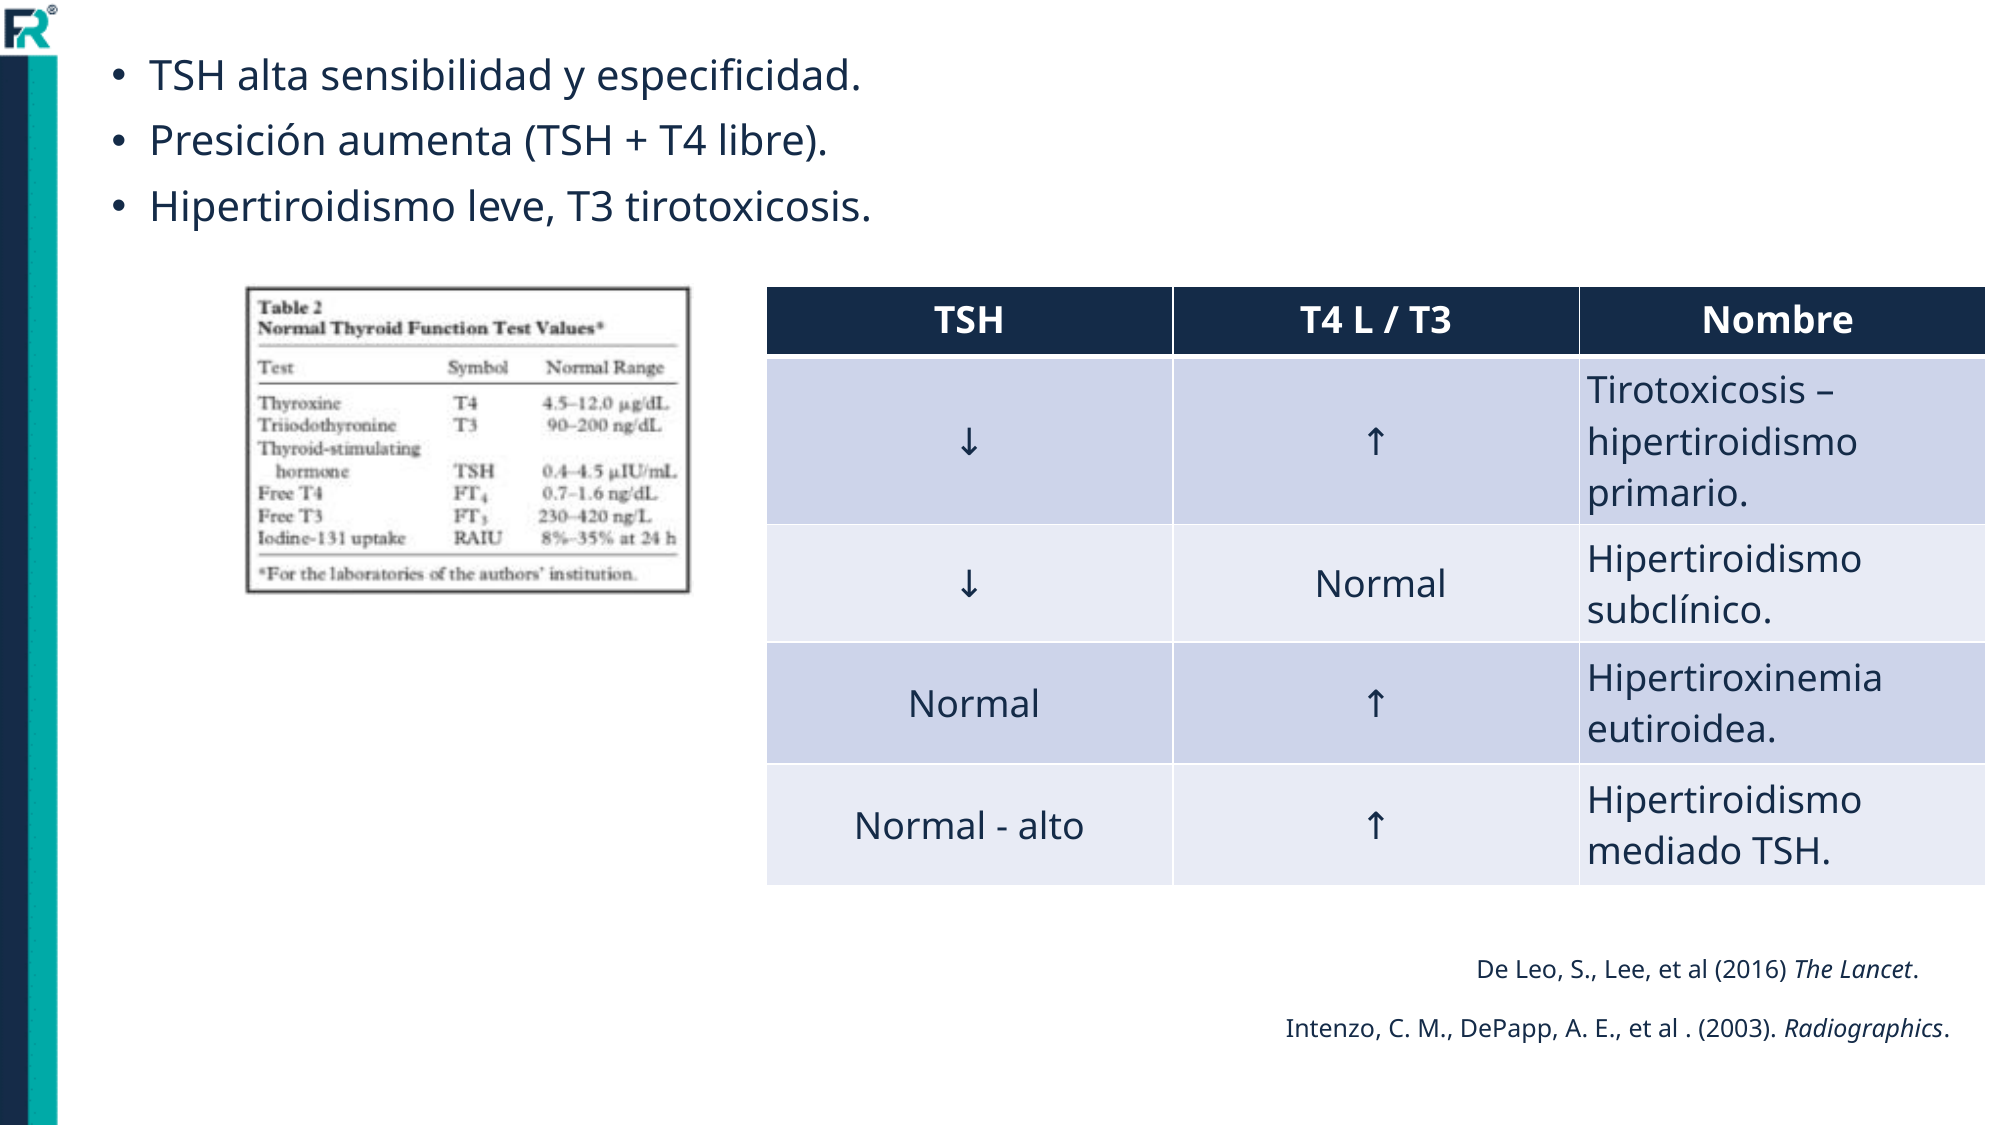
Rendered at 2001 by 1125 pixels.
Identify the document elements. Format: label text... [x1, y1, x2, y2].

table_cell Hipertiroxinemia eutiroidea. [1580, 643, 1985, 763]
table_cell Normal - alto [767, 765, 1172, 885]
table_cell Hipertiroidismo mediado TSH. [1580, 765, 1985, 885]
picture [0, 0, 2001, 1125]
table_cell Normal [1174, 525, 1579, 641]
table_cell ↑ [1174, 765, 1579, 885]
text_box Intenzo, C. M., DePapp, A. E., et al . (2003). Radiographics. [979, 1004, 1965, 1050]
table_cell ↑ [1174, 643, 1579, 763]
table_cell Tirotoxicosis – hipertiroidismo primario. [1580, 359, 1985, 524]
list TSH alta sensibilidad y especificidad. Presición aumenta (TSH + T4 libre). Hipertiroidismo leve, T3 tirotoxicosis. [103, 46, 1855, 391]
table_cell ↓ [767, 525, 1172, 641]
table_cell ↑ [1174, 391, 1579, 524]
table_cell Hipertiroidismo subclínico. [1580, 525, 1985, 641]
table_header Nombre [1855, 287, 1985, 354]
table_cell ↓ [767, 391, 1172, 524]
table_cell Normal [767, 643, 1172, 763]
text_box De Leo, S., Lee, et al (2016) The Lancet. [1264, 946, 1927, 991]
